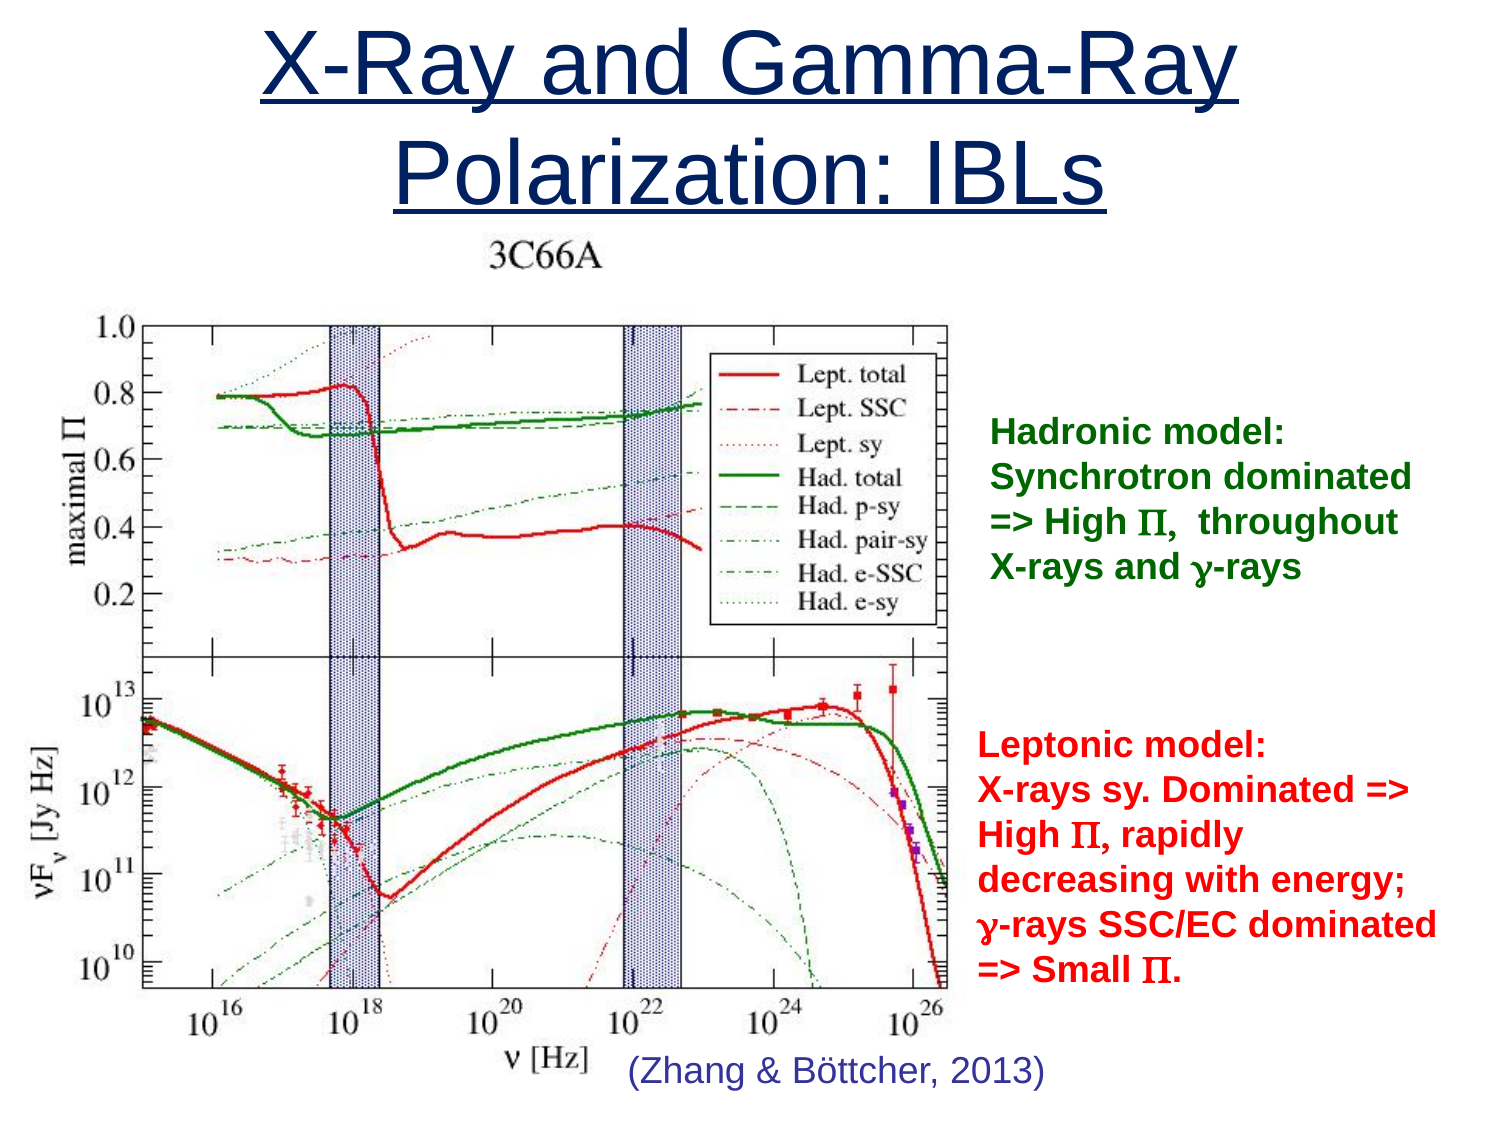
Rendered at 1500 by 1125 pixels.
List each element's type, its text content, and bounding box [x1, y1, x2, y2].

title X-Ray and Gamma-Ray Polarization: IBLs [74, 0, 1426, 226]
picture [0, 183, 1226, 1125]
text_box Leptonic model: X-rays sy. Dominated => High P, rapidly decreasing with energy; g-rays SSC/EC dominated => Small P. [1229, 712, 1463, 998]
text_box Hadronic model: Synchrotron dominated => High P, throughout X-rays and g-rays [1229, 399, 1438, 595]
